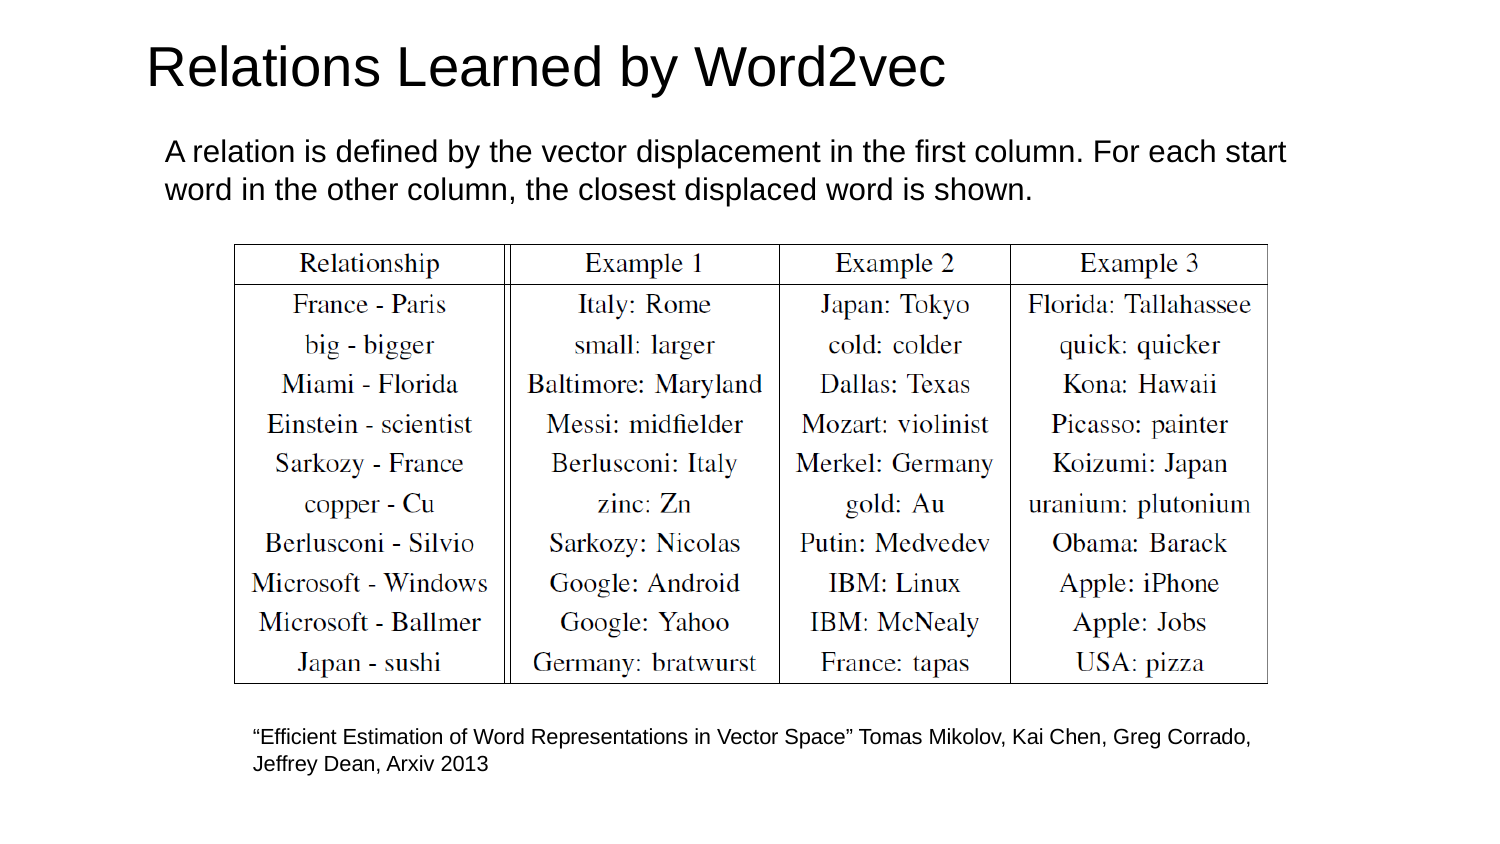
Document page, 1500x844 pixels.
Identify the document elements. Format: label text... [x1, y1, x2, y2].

text_box Relations Learned by Word2vec [135, 19, 1235, 158]
text_box A relation is defined by the vector displacement in the first column. For each start word in the other column, the closest displaced word is shown. [150, 124, 1371, 214]
text_box [209, 214, 1278, 717]
picture [225, 237, 1279, 692]
text_box “Efficient Estimation of Word Representations in Vector Space” Tomas Mikolov, Kai Chen, Greg Corrado, Jeffrey Dean, Arxiv 2013 [238, 715, 1338, 783]
